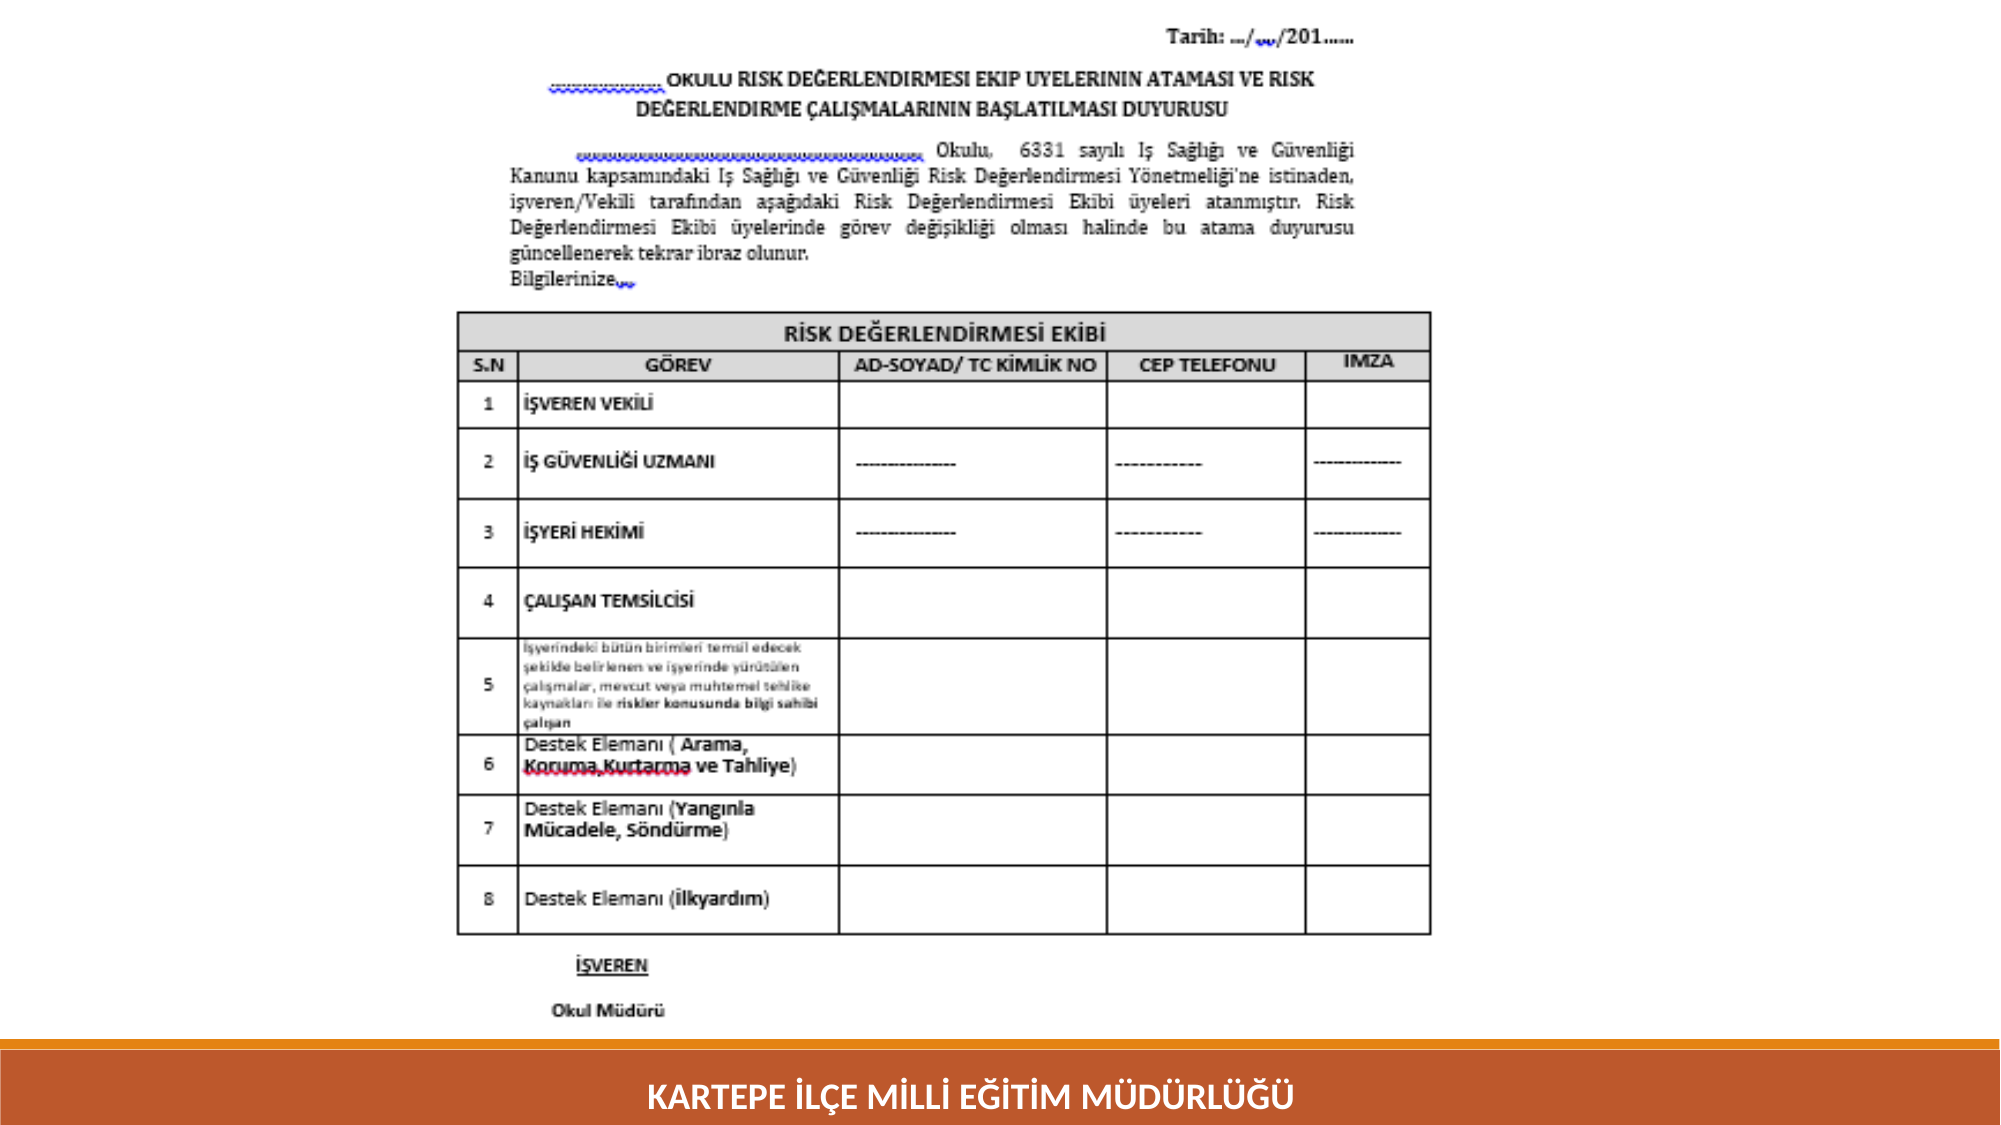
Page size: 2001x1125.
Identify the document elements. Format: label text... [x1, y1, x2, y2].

text_box KARTEPE İLÇE MİLLİ EĞİTİM MÜDÜRLÜĞÜ [632, 1064, 1311, 1125]
picture [439, 0, 1447, 1029]
